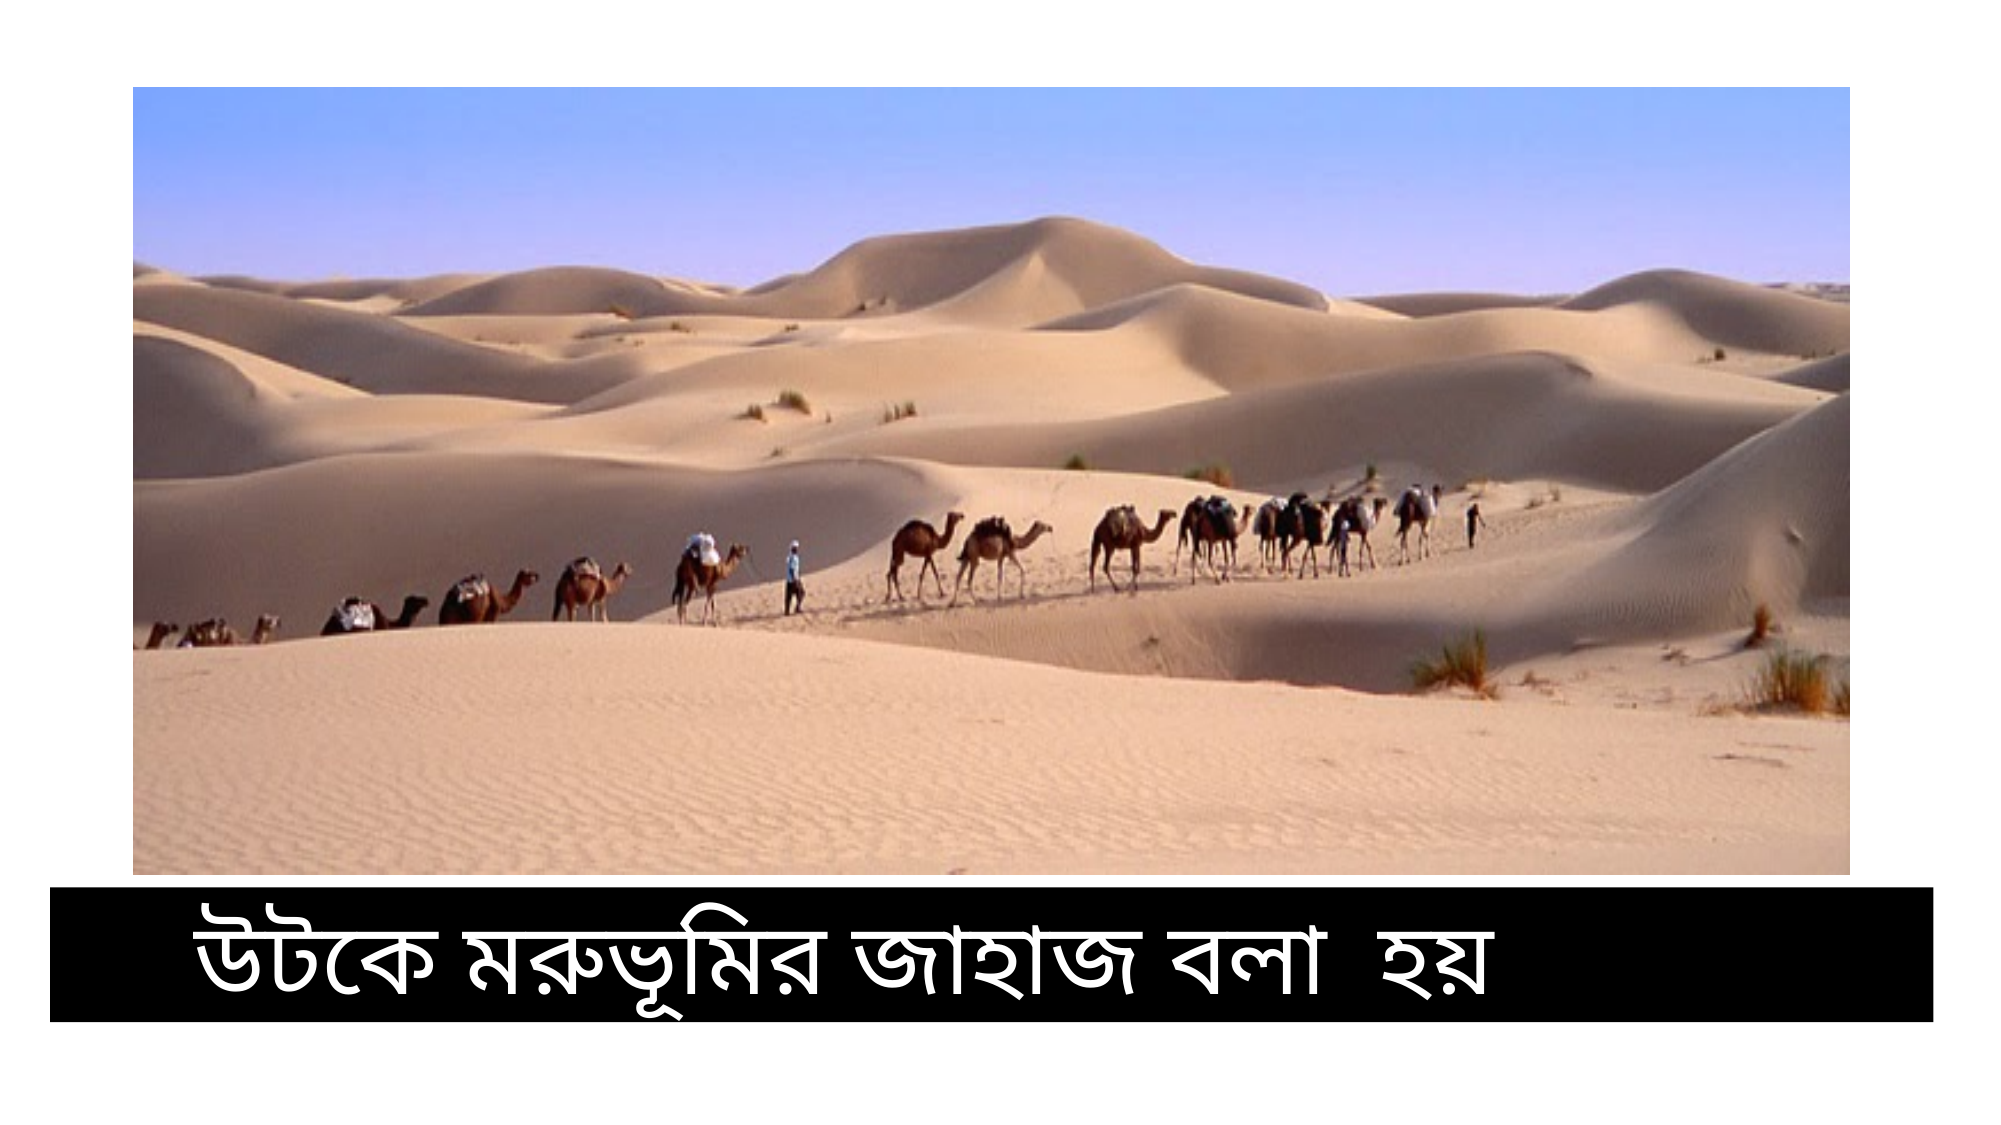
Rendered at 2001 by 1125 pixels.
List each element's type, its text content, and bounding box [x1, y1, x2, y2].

picture [133, 87, 1850, 875]
text_box উটকে মরুভূমির জাহাজ বলা হয় [50, 887, 1934, 1023]
